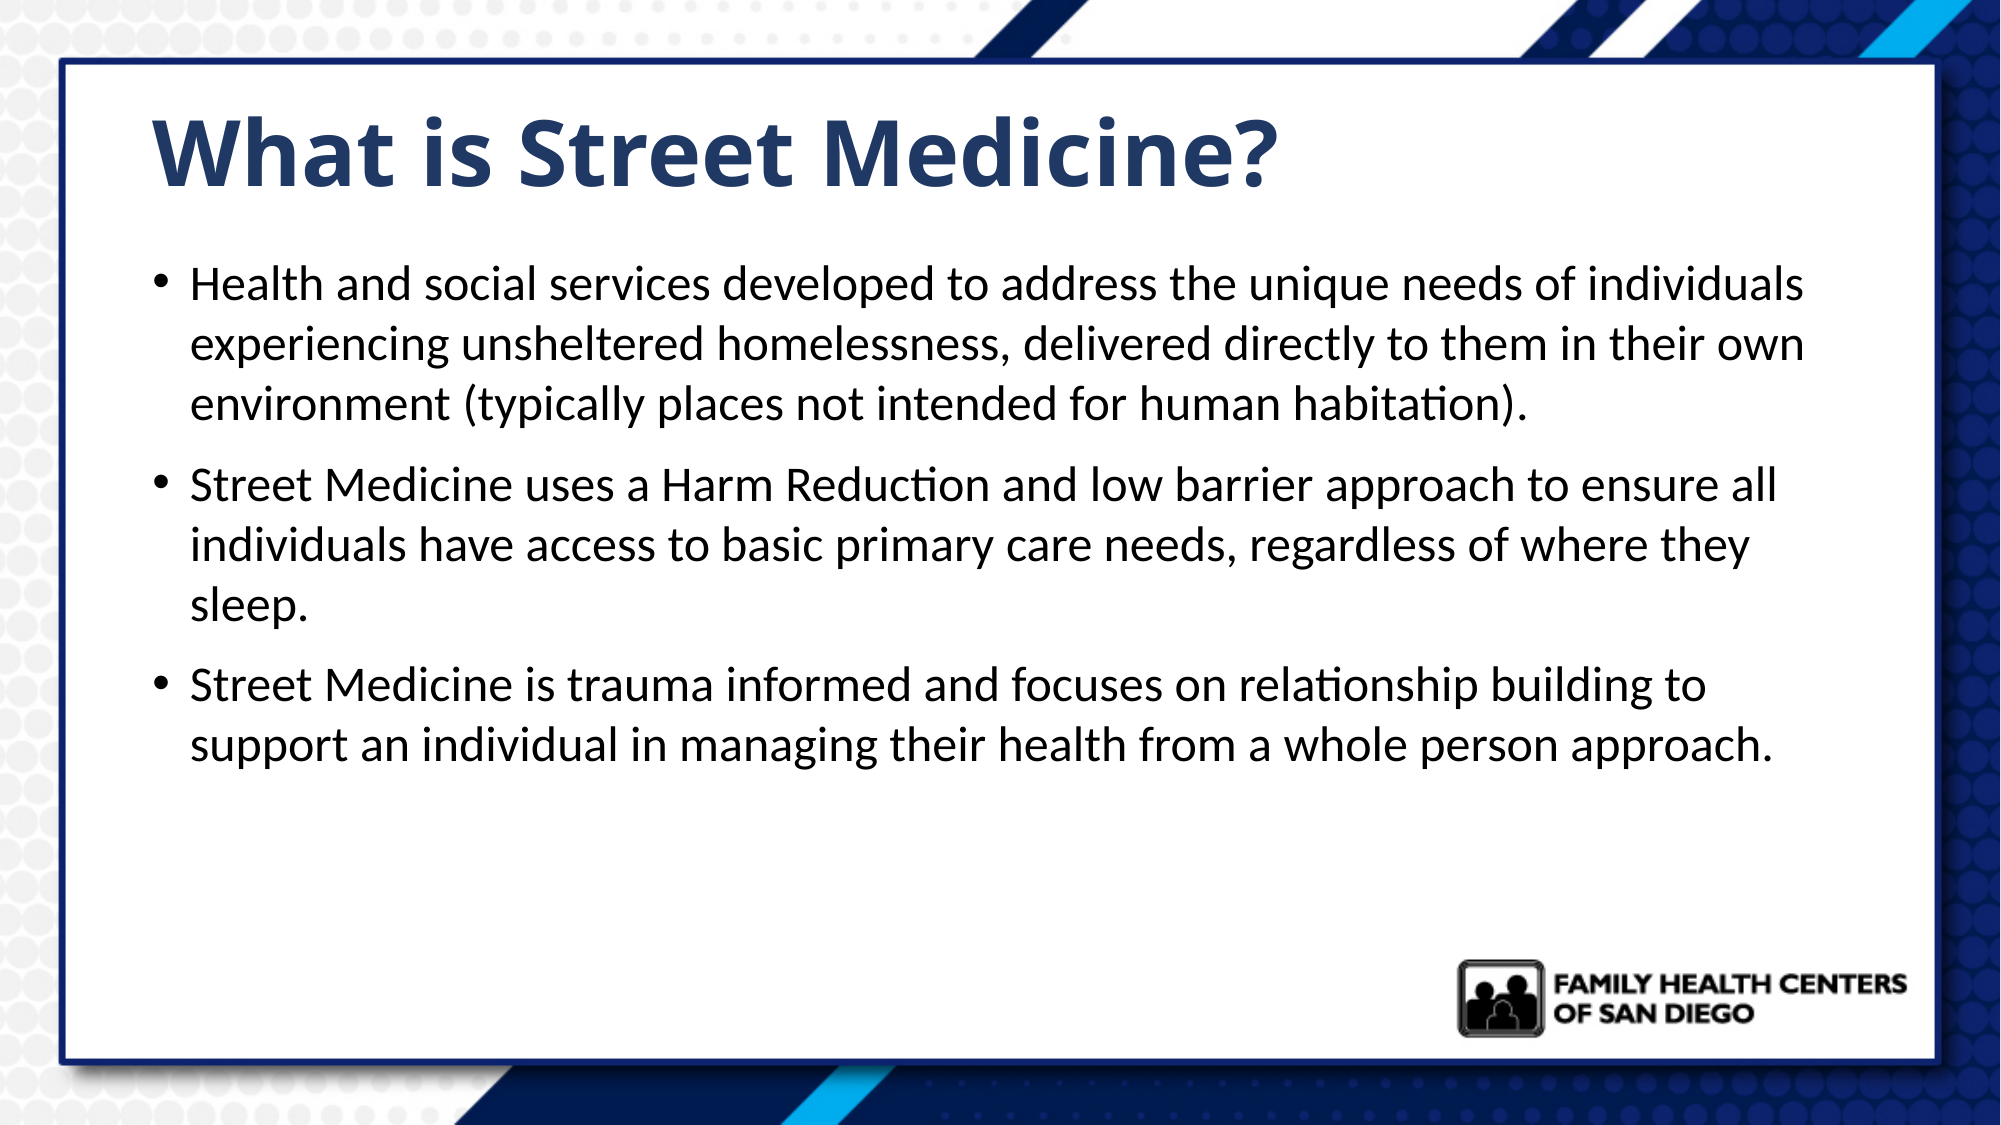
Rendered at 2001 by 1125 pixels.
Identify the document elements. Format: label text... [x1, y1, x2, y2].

picture [0, 0, 2001, 1125]
list Health and social services developed to address the unique needs of individuals experiencing unsheltered homelessness, delivered directly to them in their own environment (typically places not intended for human habitation). ​ Street Medicine uses a Harm Reduction and low barrier approach to ensure all individuals have access to basic primary care needs, regardless of where they sleep.​ Street Medicine is trauma informed and focuses on relationship building to support an individual in managing their health from a whole person approach. [137, 242, 1863, 1014]
title What is Street Medicine? [137, 84, 1863, 230]
